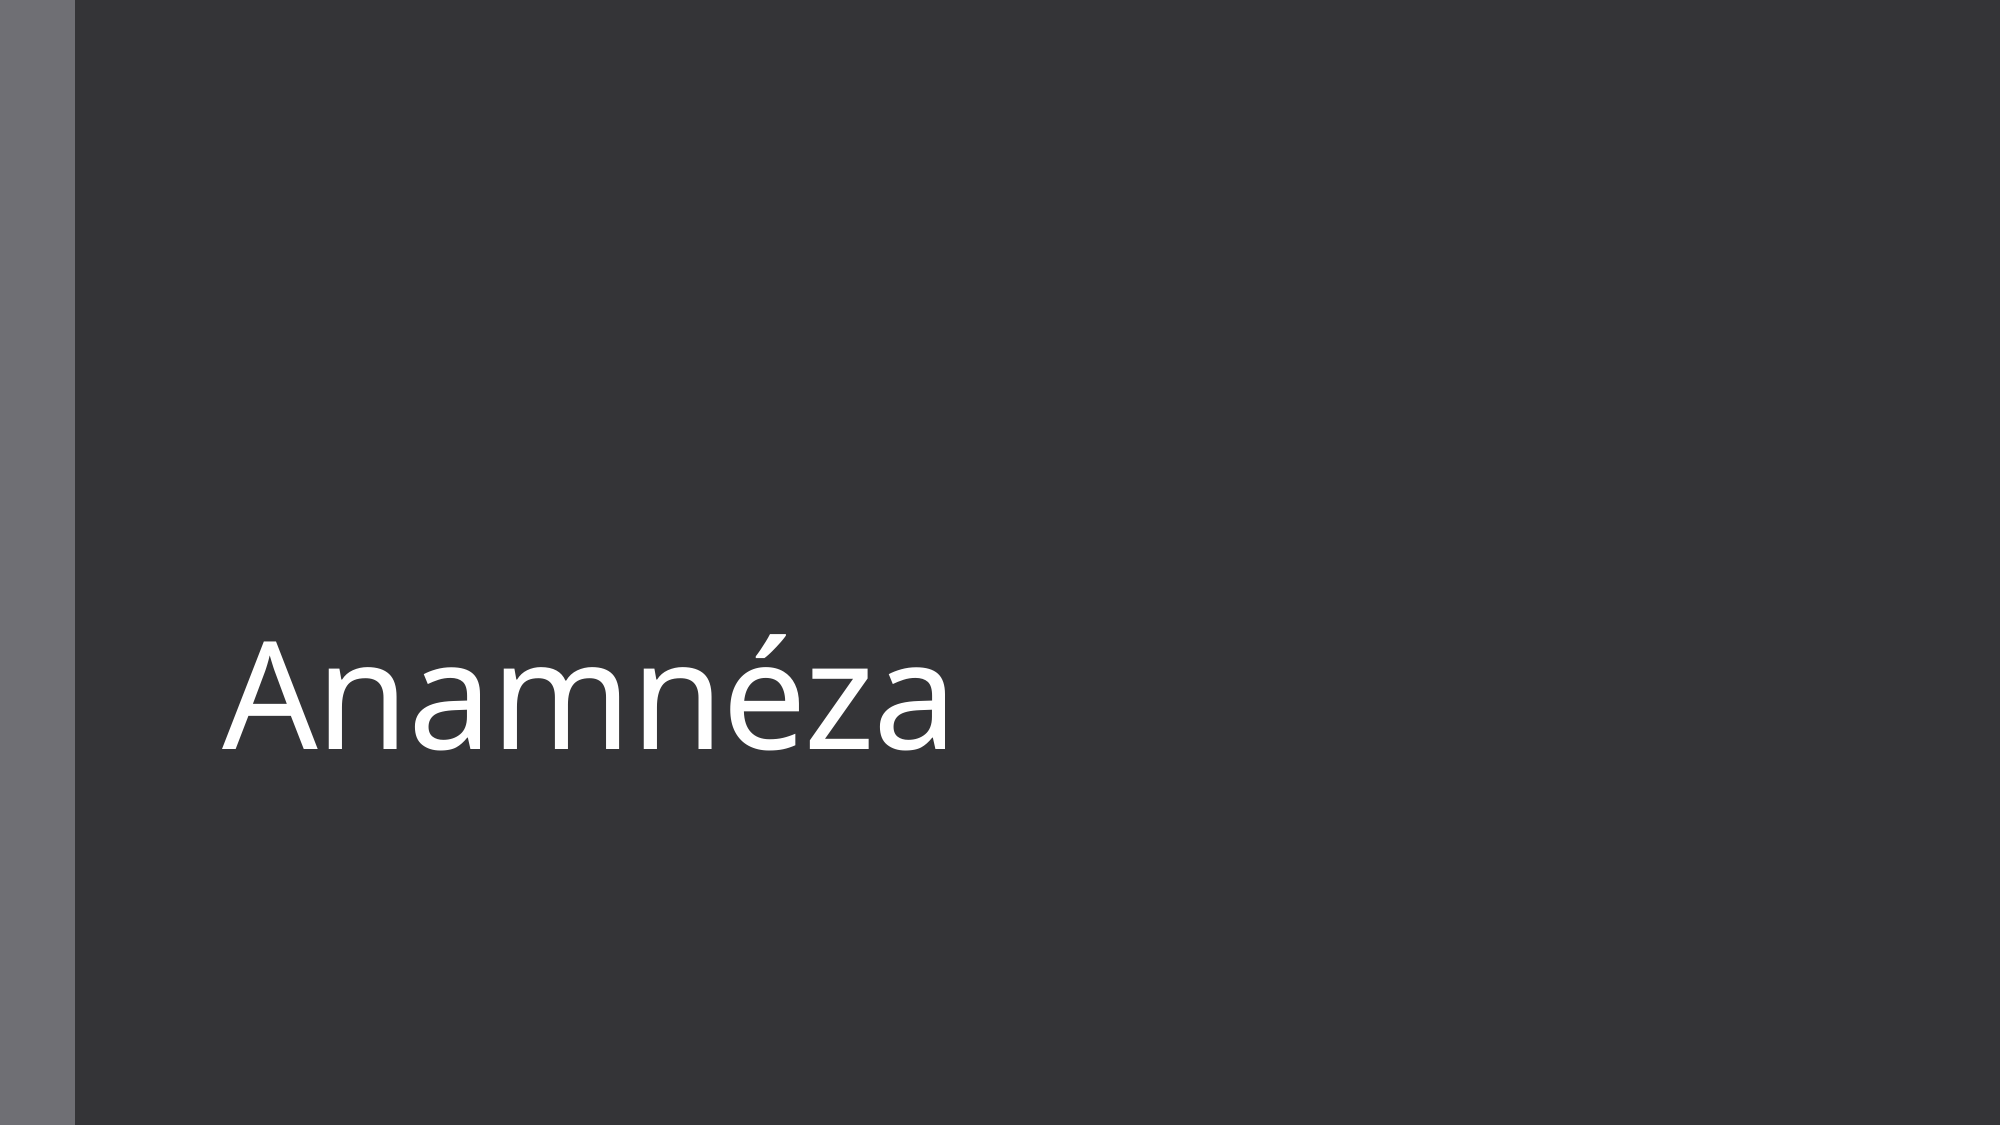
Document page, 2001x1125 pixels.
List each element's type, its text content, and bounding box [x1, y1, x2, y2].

title Anamnéza [206, 124, 1752, 788]
